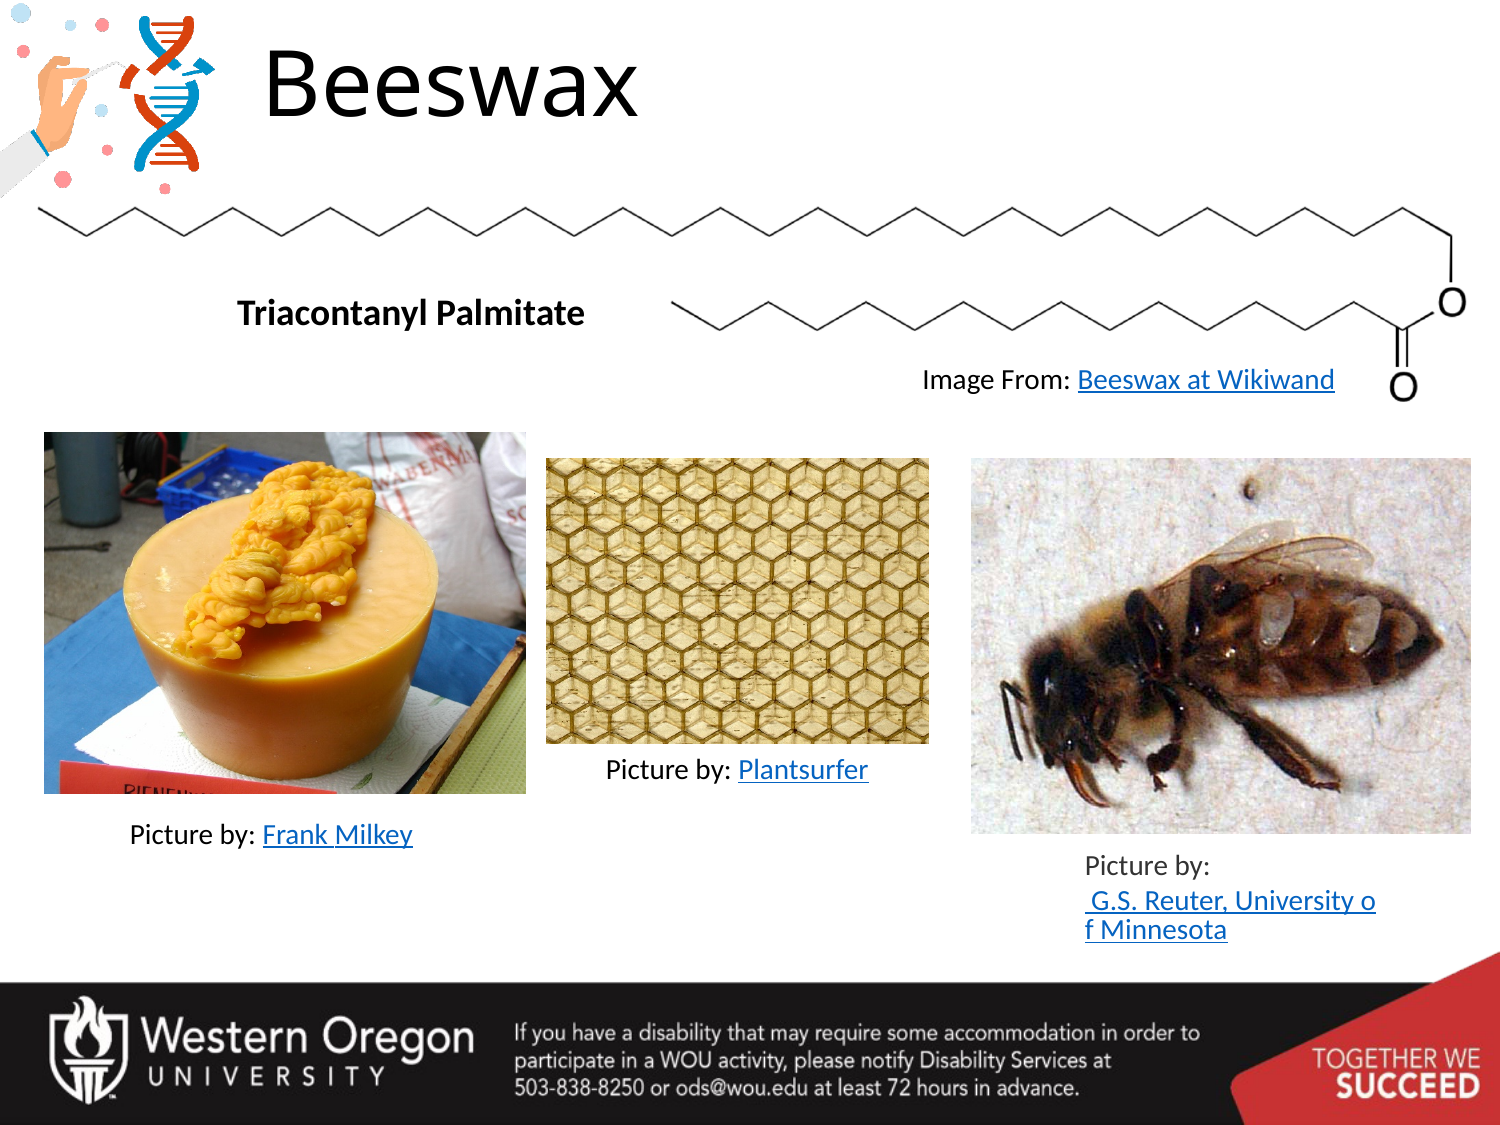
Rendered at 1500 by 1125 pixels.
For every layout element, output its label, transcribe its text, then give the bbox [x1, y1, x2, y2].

title Beeswax [246, 22, 1430, 151]
text_box Picture by: G.S. Reuter, University of Minnesota [1070, 838, 1401, 924]
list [546, 458, 929, 744]
picture [0, 946, 1500, 1125]
picture [0, 3, 215, 198]
picture [32, 200, 1471, 403]
picture [971, 458, 1471, 834]
text_box Picture by: Plantsurfer [591, 744, 884, 793]
picture [44, 432, 526, 794]
text_box Picture by: Frank Milkey [115, 807, 428, 858]
